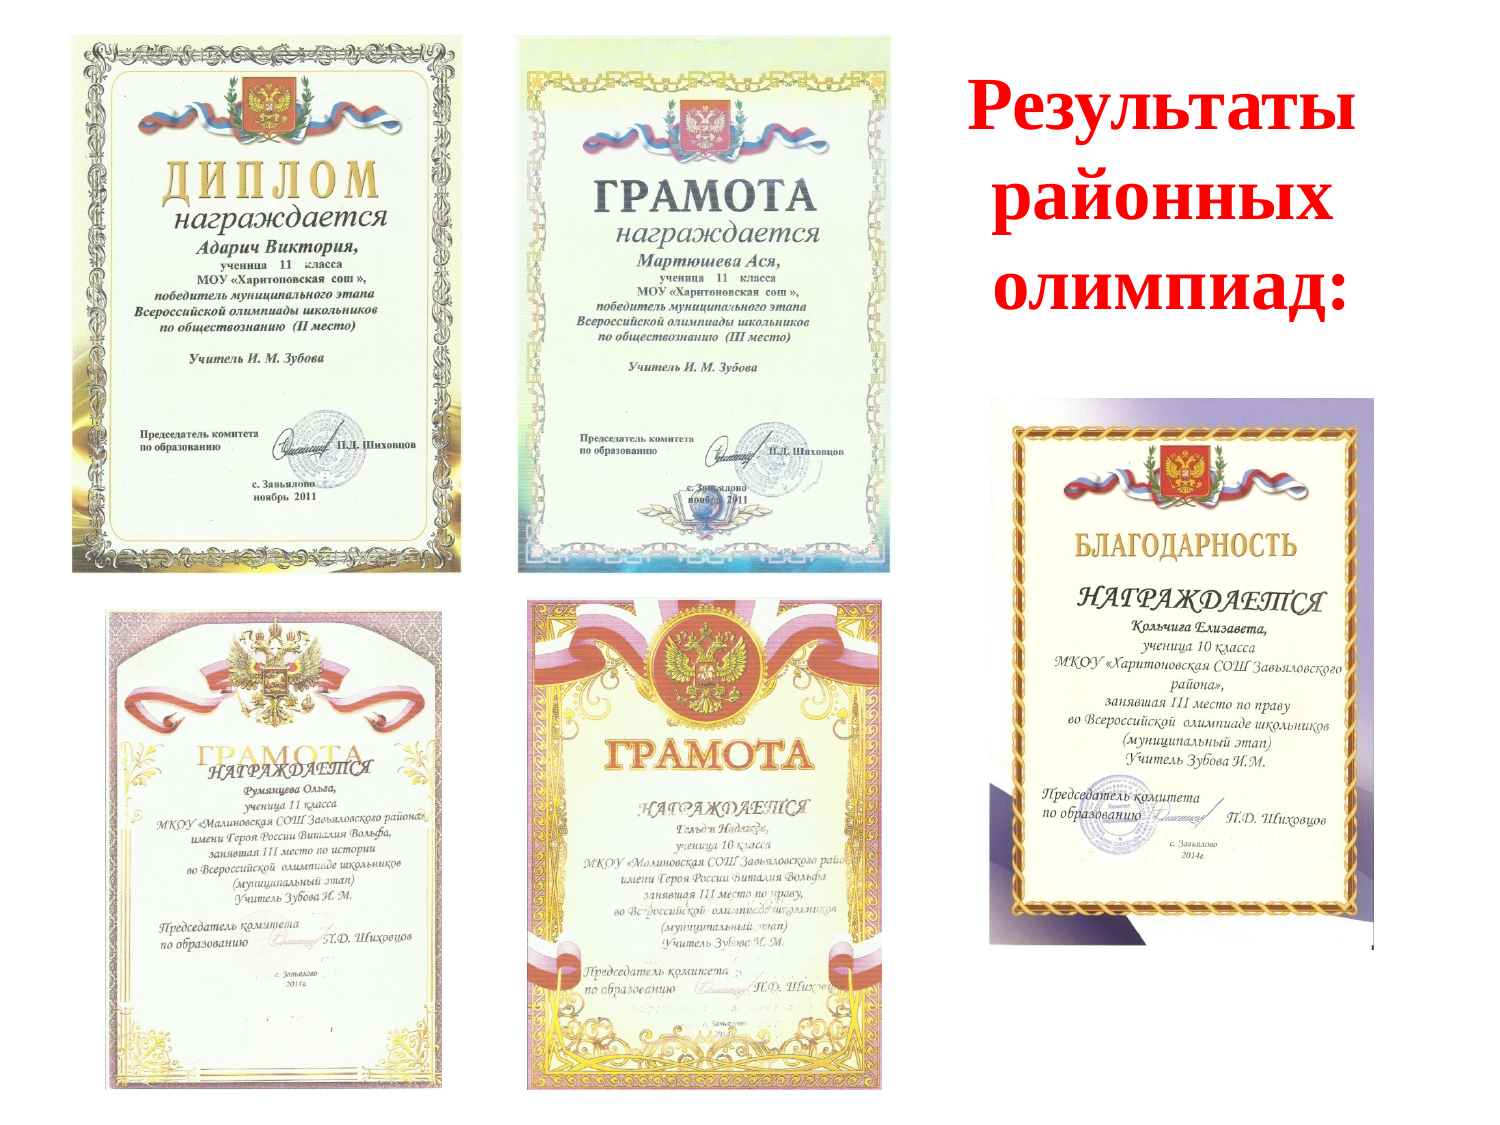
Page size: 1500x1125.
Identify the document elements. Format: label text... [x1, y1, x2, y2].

picture [515, 34, 892, 575]
picture [984, 398, 1374, 950]
picture [105, 609, 442, 1091]
text_box Результаты районных олимпиад: [896, 46, 1500, 332]
picture [70, 34, 463, 575]
picture [527, 597, 883, 1091]
